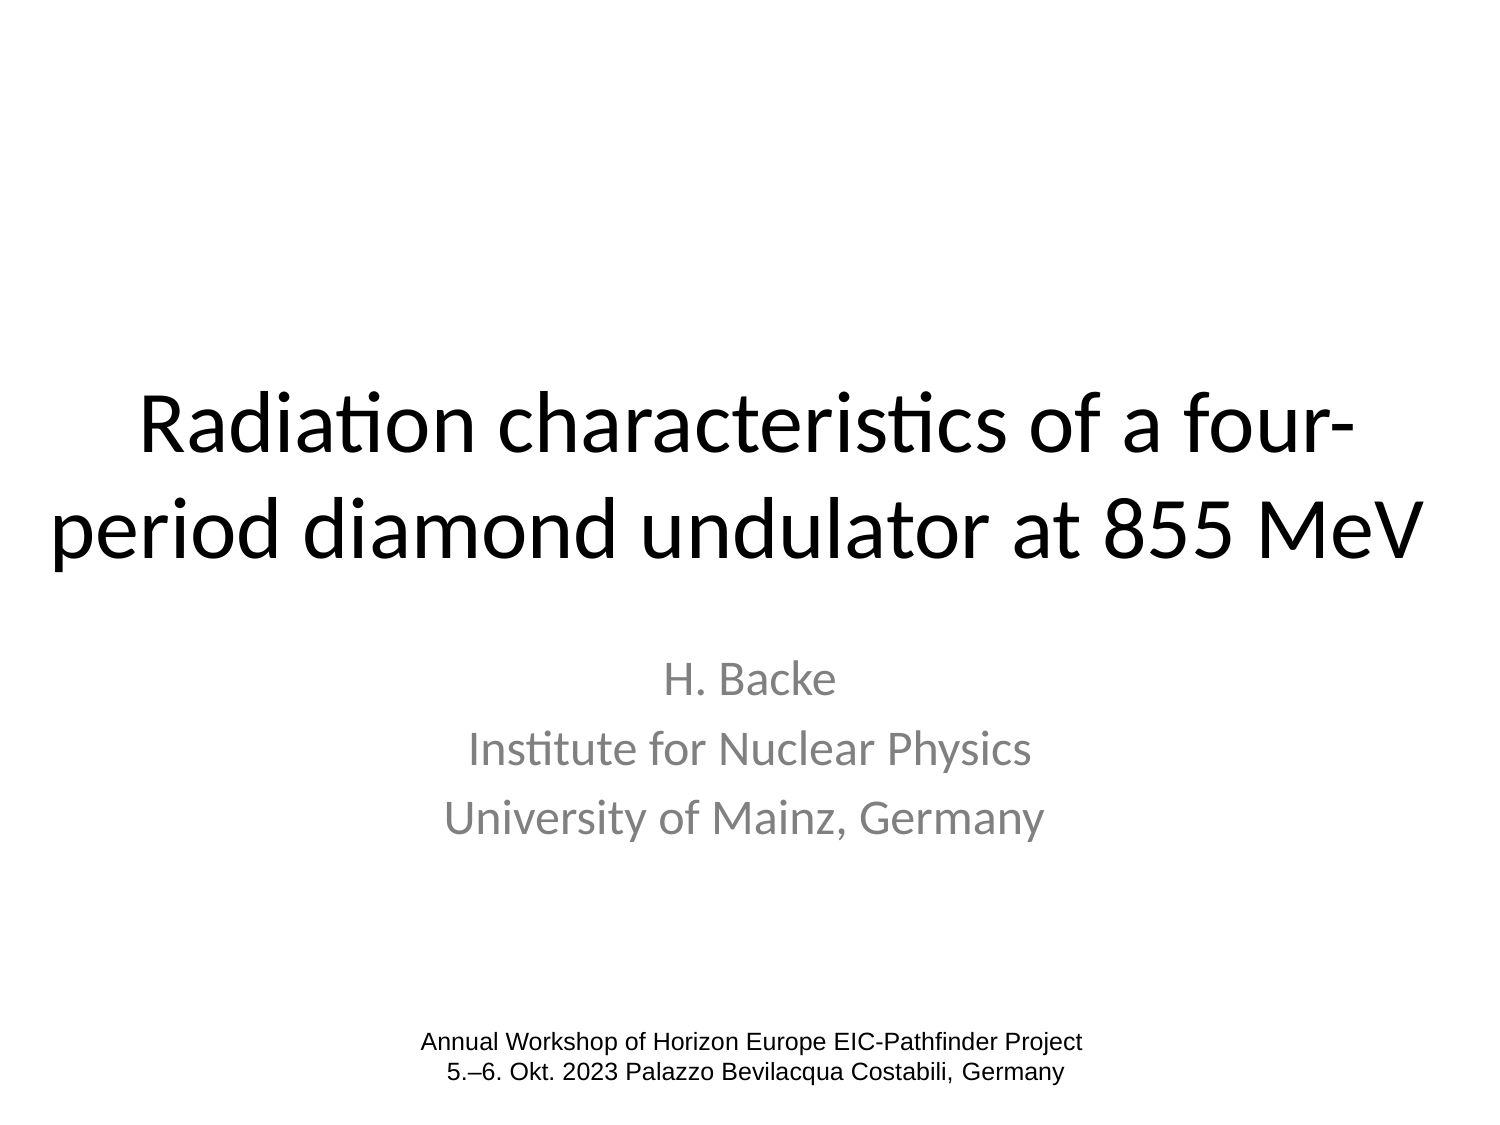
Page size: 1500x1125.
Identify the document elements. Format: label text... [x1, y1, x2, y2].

subtitle H. Backe Institute for Nuclear Physics University of Mainz, Germany [225, 637, 1275, 882]
text_box Annual Workshop of Horizon Europe EIC-Pathfinder Project 5.–6. Okt. 2023 Palazzo Bevilacqua Costabili, Germany [206, 1018, 1306, 1093]
title Radiation characteristics of a four-period diamond undulator at 855 MeV [29, 349, 1447, 591]
